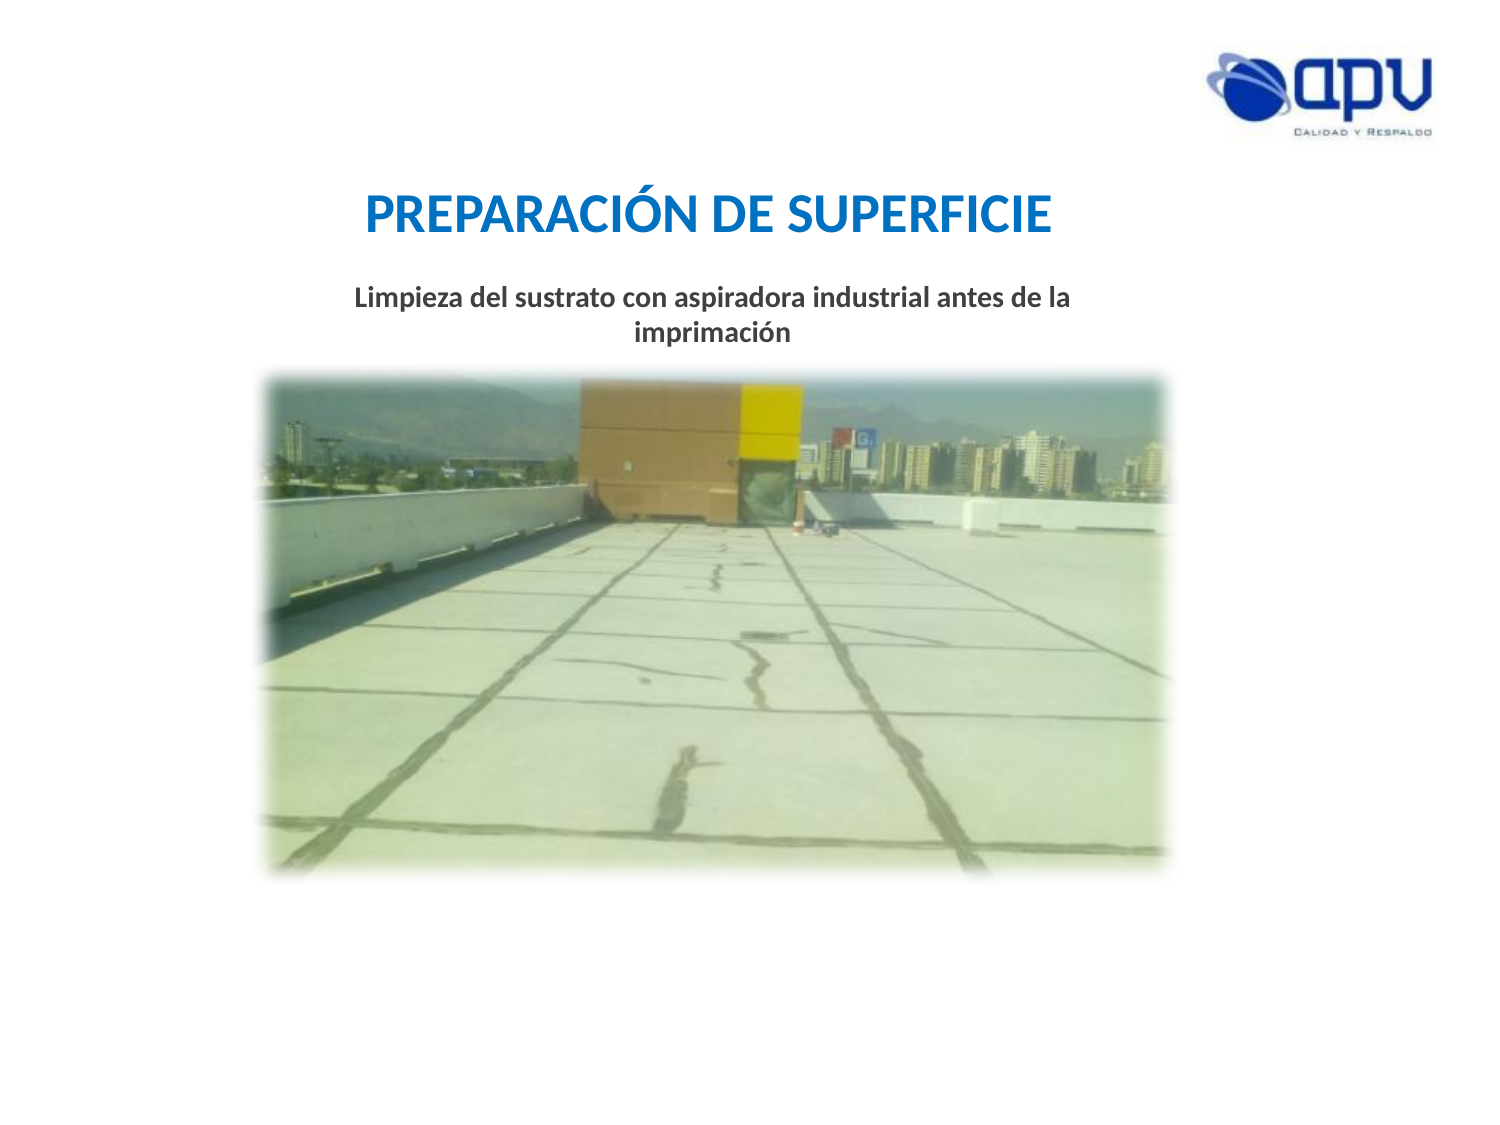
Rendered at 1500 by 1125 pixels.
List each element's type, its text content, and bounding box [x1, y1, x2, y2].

text_box Limpieza del sustrato con aspiradora industrial antes de la imprimación [320, 271, 1105, 355]
title PREPARACIÓN DE SUPERFICIE [174, 165, 1244, 255]
picture [0, 0, 1500, 1125]
